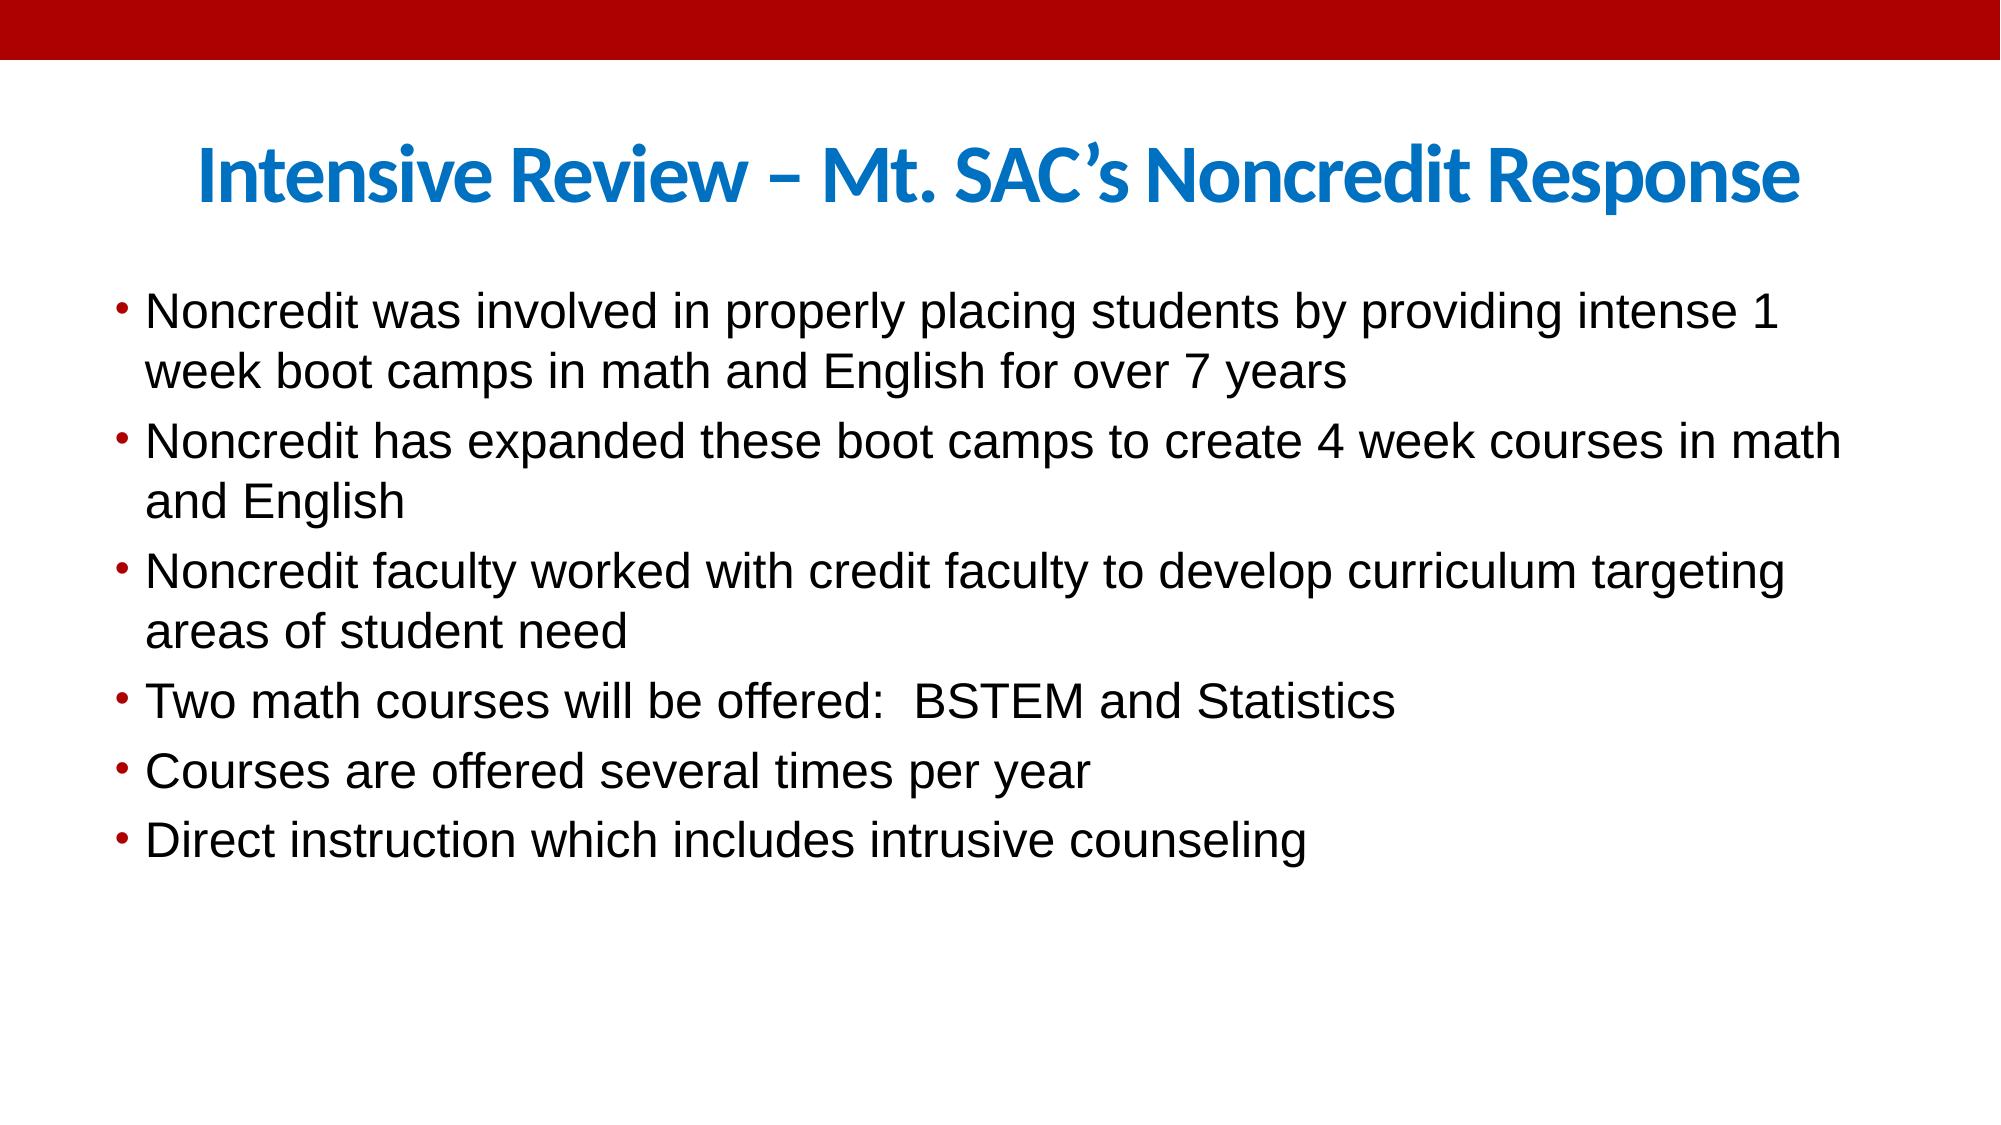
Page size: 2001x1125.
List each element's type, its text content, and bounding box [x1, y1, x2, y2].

title Intensive Review – Mt. SAC’s Noncredit Response [99, 87, 1900, 250]
list Noncredit was involved in properly placing students by providing intense 1 week boot camps in math and English for over 7 years Noncredit has expanded these boot camps to create 4 week courses in math and English Noncredit faculty worked with credit faculty to develop curriculum targeting areas of student need Two math courses will be offered: BSTEM and Statistics Courses are offered several times per year Direct instruction which includes intrusive counseling [99, 270, 1900, 1063]
